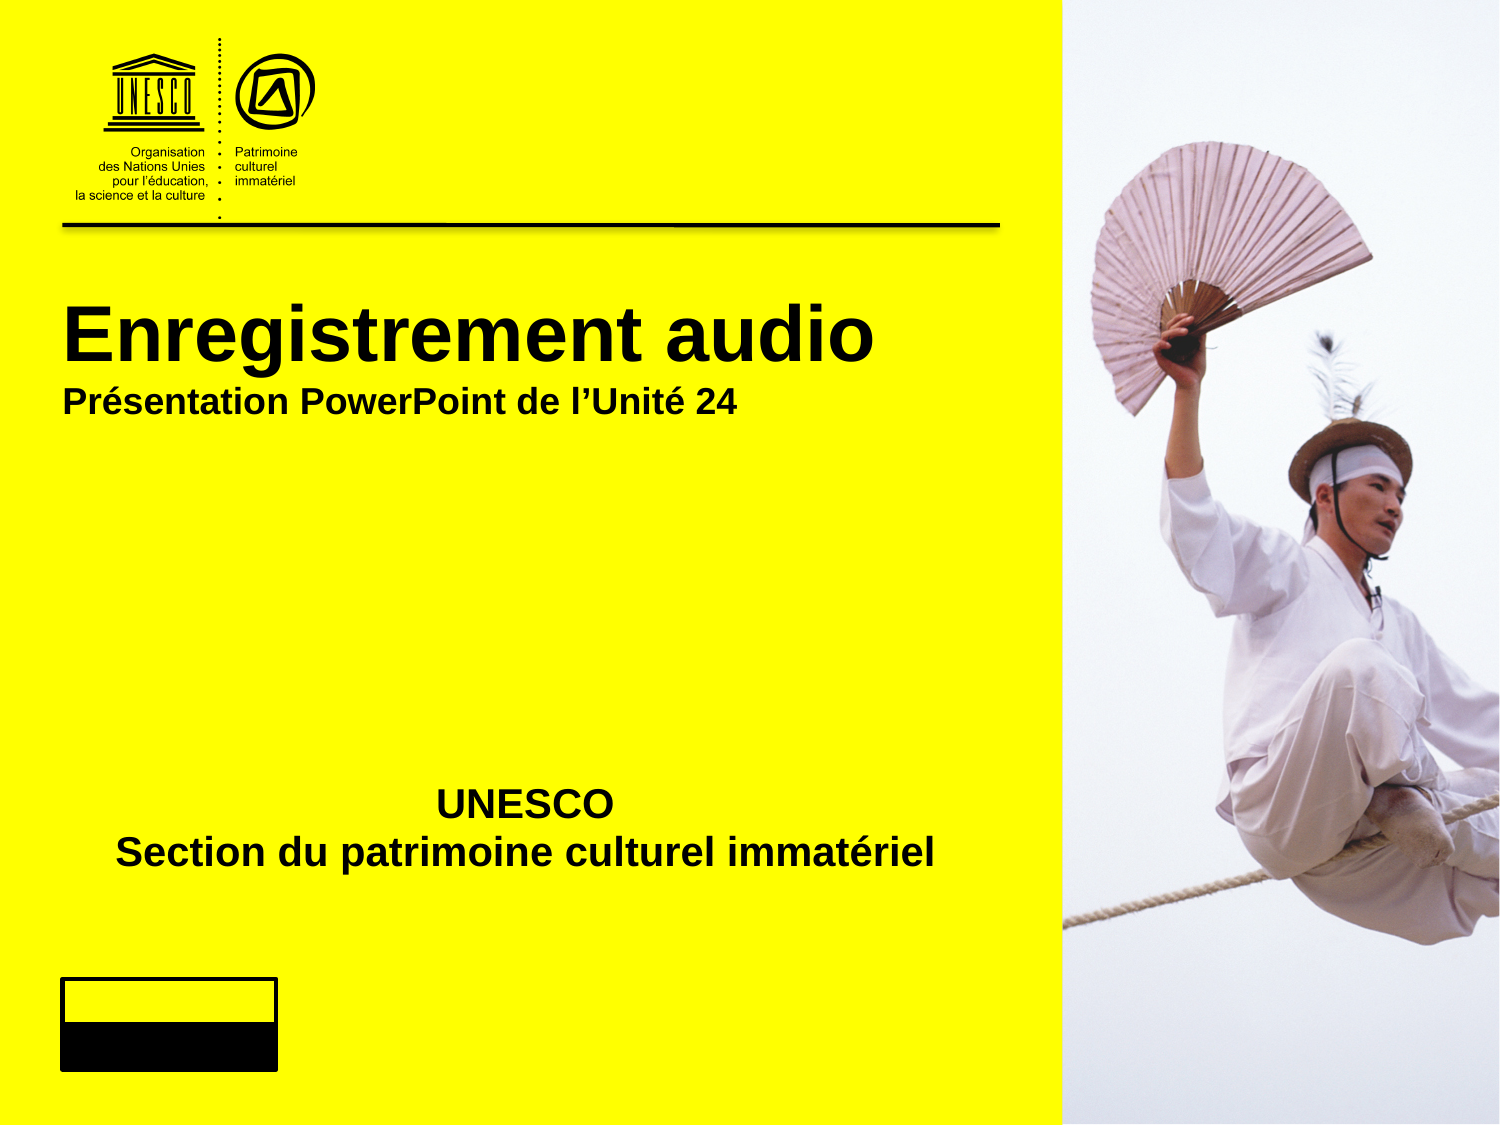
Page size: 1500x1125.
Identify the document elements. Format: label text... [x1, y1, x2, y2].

picture [75, 38, 315, 219]
picture [1062, 0, 1500, 1125]
text_box [62, 978, 277, 1024]
subtitle UNESCO Section du patrimoine culturel immatériel [62, 786, 1000, 1125]
text_box [62, 1024, 277, 1070]
title Enregistrement audio Présentation PowerPoint de l’Unité 24 [62, 277, 1000, 424]
